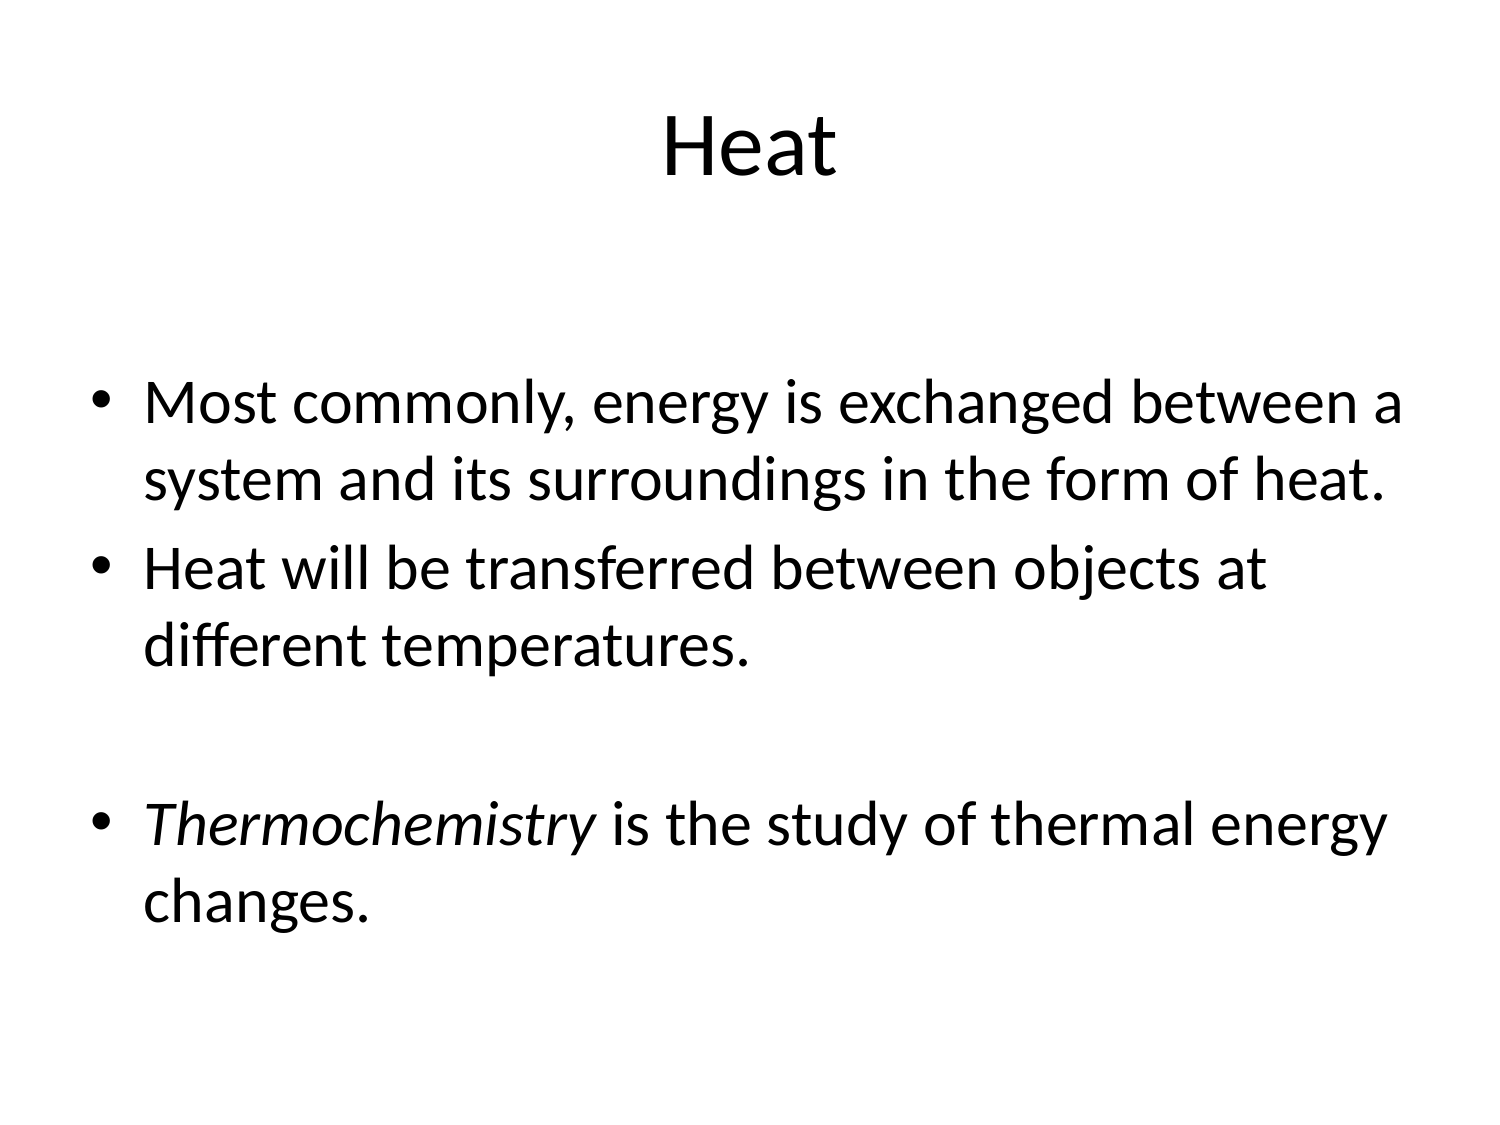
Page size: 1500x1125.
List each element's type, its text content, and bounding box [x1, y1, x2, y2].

list Most commonly, energy is exchanged between a system and its surroundings in the form of heat. Heat will be transferred between objects at different temperatures. Thermochemistry is the study of thermal energy changes. [74, 262, 1426, 1006]
title Heat [74, 44, 1426, 233]
